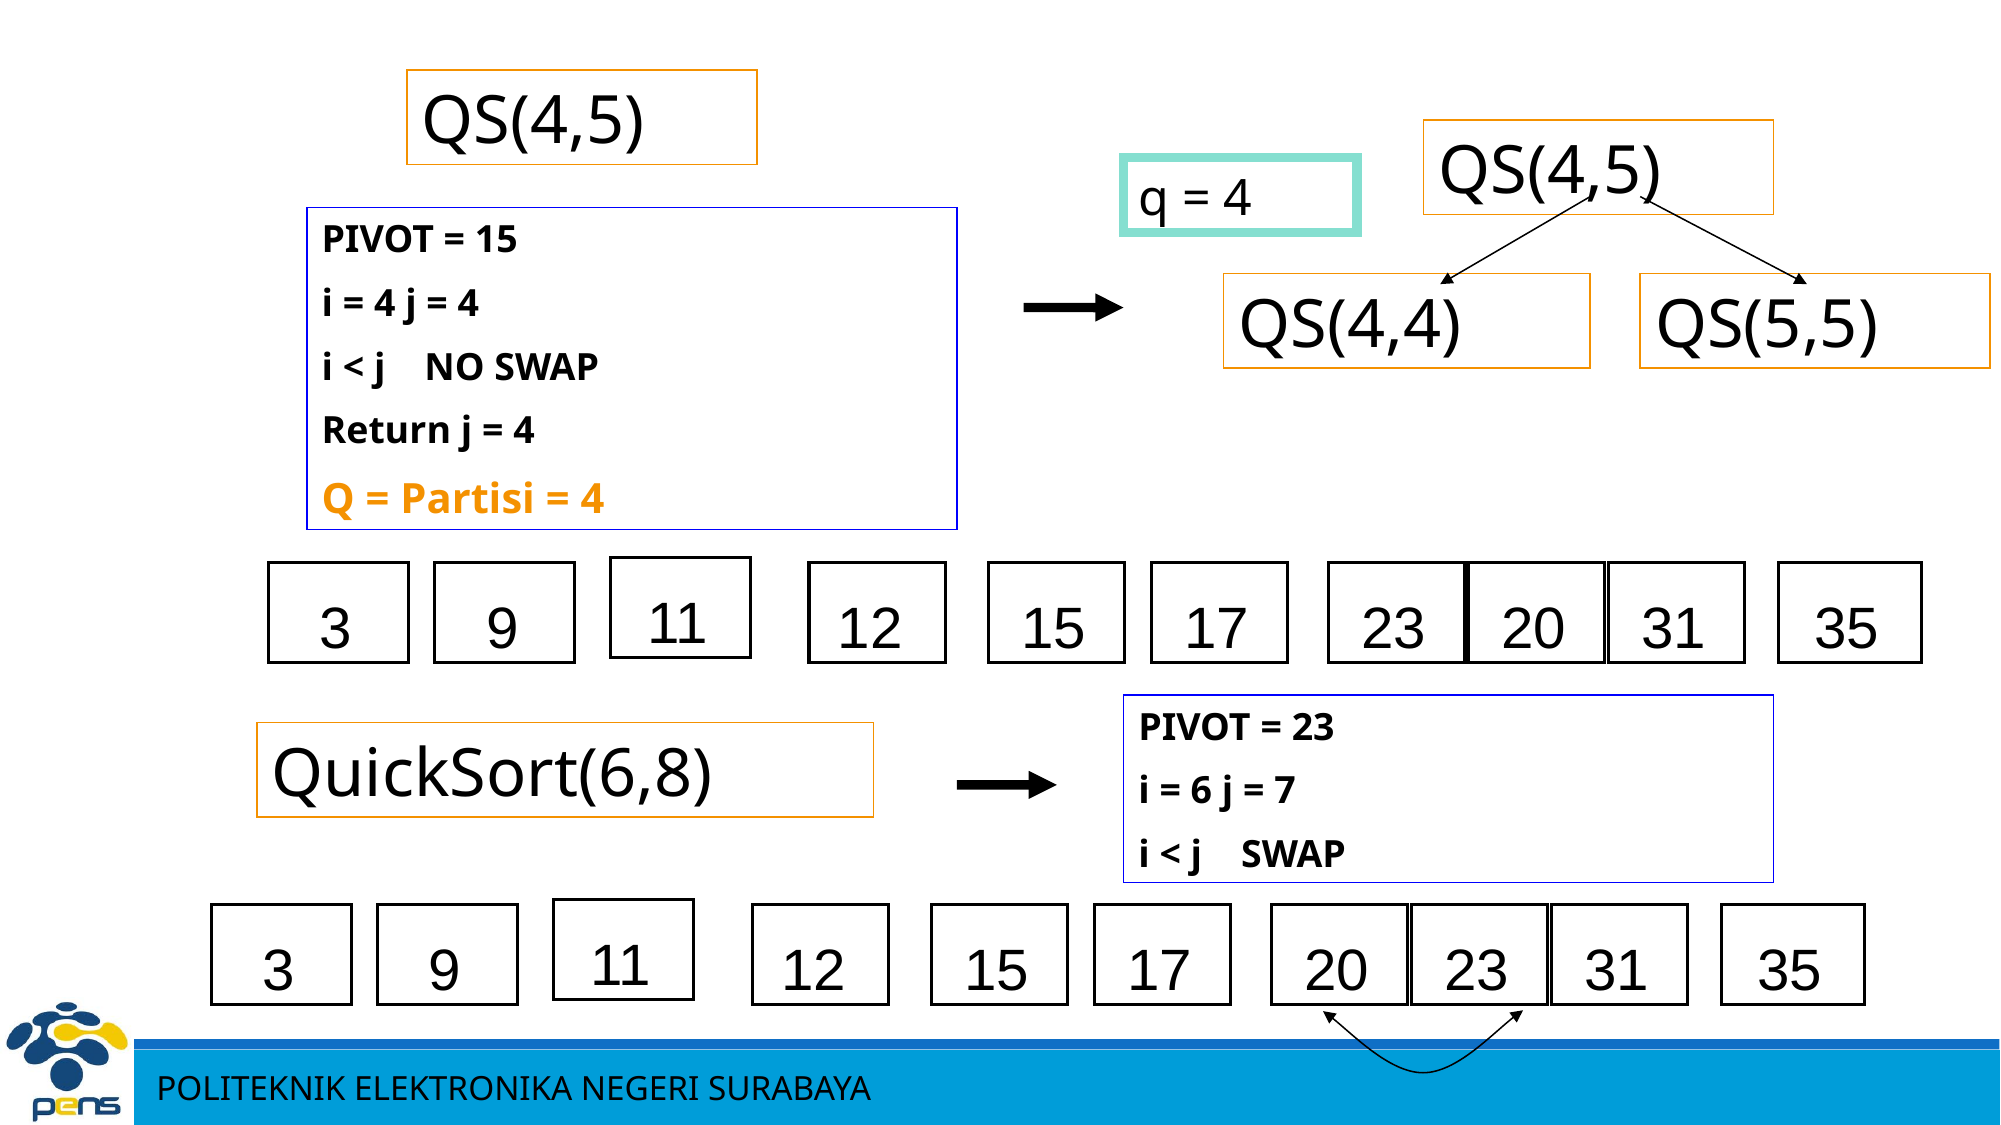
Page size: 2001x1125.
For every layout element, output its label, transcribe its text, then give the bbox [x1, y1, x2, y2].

text_box 35 [1799, 582, 1895, 668]
text_box [1271, 904, 1408, 1005]
text_box [211, 904, 352, 1005]
text_box [1151, 562, 1288, 663]
text_box [1411, 904, 1548, 1005]
text_box 35 [1742, 924, 1838, 1010]
text_box [1023, 301, 1124, 314]
text_box 23 [1429, 924, 1525, 1010]
text_box 23 [1346, 582, 1442, 668]
text_box [1778, 562, 1922, 663]
text_box 9 [414, 924, 477, 1010]
text_box 20 [1289, 924, 1385, 1010]
text_box QS(4,5) [406, 69, 757, 165]
text_box [434, 562, 575, 663]
text_box 9 [471, 582, 534, 668]
text_box [1328, 562, 1465, 663]
text_box PIVOT = 15 i = 4 j = 4 i < j NO SWAP Return j = 4 Q = Partisi = 4 [306, 207, 957, 530]
text_box 11 [632, 577, 723, 663]
text_box [1640, 196, 1807, 285]
text_box QS(4,5) [1423, 120, 1774, 215]
text_box 12 [766, 924, 861, 1010]
text_box [553, 899, 694, 1000]
text_box PIVOT = 23 i = 6 j = 7 i < j SWAP [1123, 695, 1774, 883]
text_box [1323, 1010, 1524, 1073]
text_box [809, 562, 946, 663]
text_box [988, 562, 1125, 663]
text_box [610, 557, 751, 658]
text_box [1468, 562, 1605, 663]
text_box [1721, 904, 1865, 1005]
text_box [956, 778, 1057, 792]
text_box 3 [304, 582, 367, 668]
text_box 20 [1486, 582, 1581, 668]
text_box 15 [949, 924, 1045, 1010]
text_box 17 [1169, 582, 1264, 668]
text_box 11 [575, 919, 666, 1005]
text_box [1551, 904, 1688, 1005]
text_box [377, 904, 518, 1005]
text_box [268, 562, 409, 663]
text_box 12 [823, 582, 918, 668]
text_box QS(4,4) [1223, 273, 1591, 369]
text_box 3 [247, 924, 310, 1010]
text_box q = 4 [1123, 157, 1357, 233]
text_box QuickSort(6,8) [256, 722, 874, 818]
text_box 15 [1006, 582, 1102, 668]
picture [0, 997, 134, 1125]
text_box [752, 904, 889, 1005]
text_box 31 [1626, 582, 1721, 668]
text_box [1094, 904, 1231, 1005]
text_box QS(5,5) [1640, 273, 1991, 369]
text_box [1608, 562, 1745, 663]
text_box [931, 904, 1068, 1005]
text_box 31 [1569, 924, 1664, 1010]
text_box 17 [1112, 924, 1208, 1010]
text_box [1440, 196, 1591, 285]
